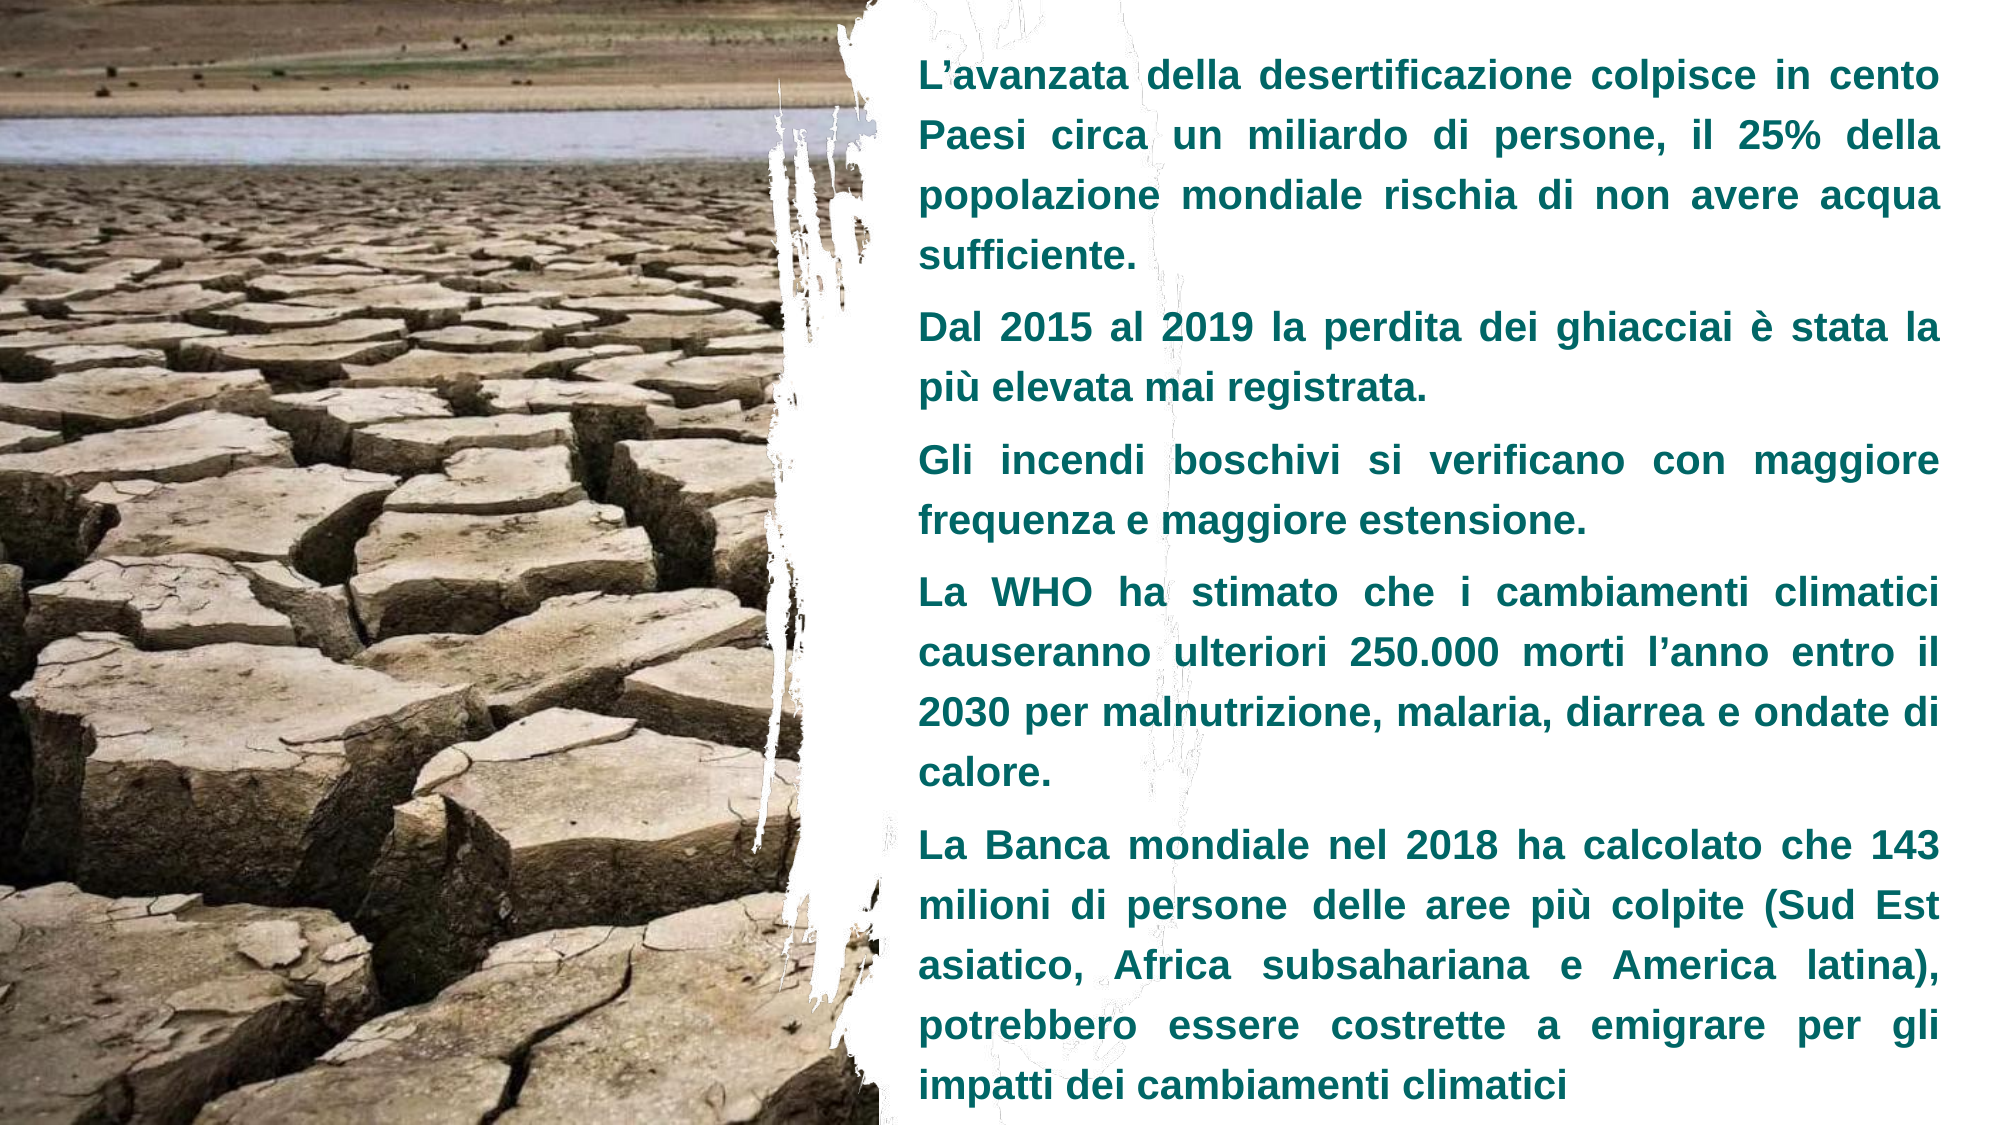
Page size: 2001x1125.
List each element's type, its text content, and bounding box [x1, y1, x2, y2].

text_box L’avanzata della desertificazione colpisce in cento Paesi circa un miliardo di persone, il 25% della popolazione mondiale rischia di non avere acqua sufficiente. Dal 2015 al 2019 la perdita dei ghiacciai è stata la più elevata mai registrata. Gli incendi boschivi si verificano con maggiore frequenza e maggiore estensione. La WHO ha stimato che i cambiamenti climatici causeranno ulteriori 250.000 morti l’anno entro il 2030 per malnutrizione, malaria, diarrea e ondate di calore. La Banca mondiale nel 2018 ha calcolato che 143 milioni di persone delle aree più colpite (Sud Est asiatico, Africa subsahariana e America latina), potrebbero essere costrette a emigrare per gli impatti dei cambiamenti climatici [916, 37, 1942, 1050]
text_box [623, 0, 1225, 1125]
text_box [0, 0, 623, 1125]
